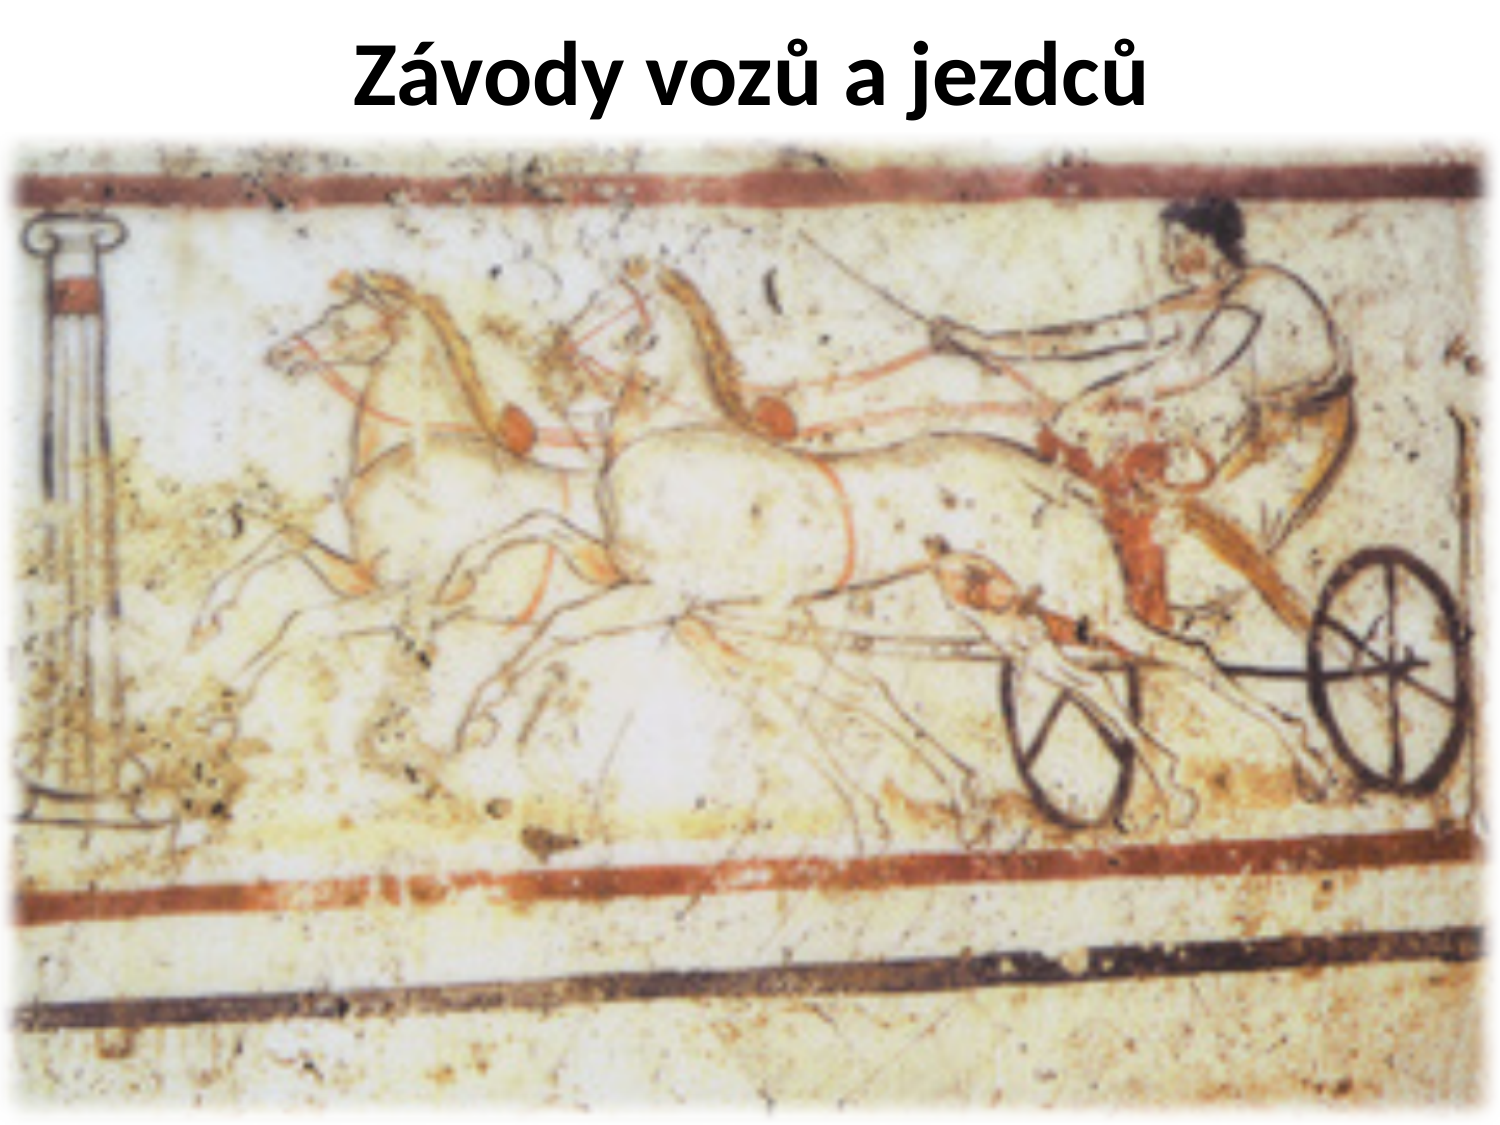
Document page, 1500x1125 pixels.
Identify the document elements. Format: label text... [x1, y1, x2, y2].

title Závody vozů a jezdců [76, 0, 1427, 130]
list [0, 132, 1500, 1125]
